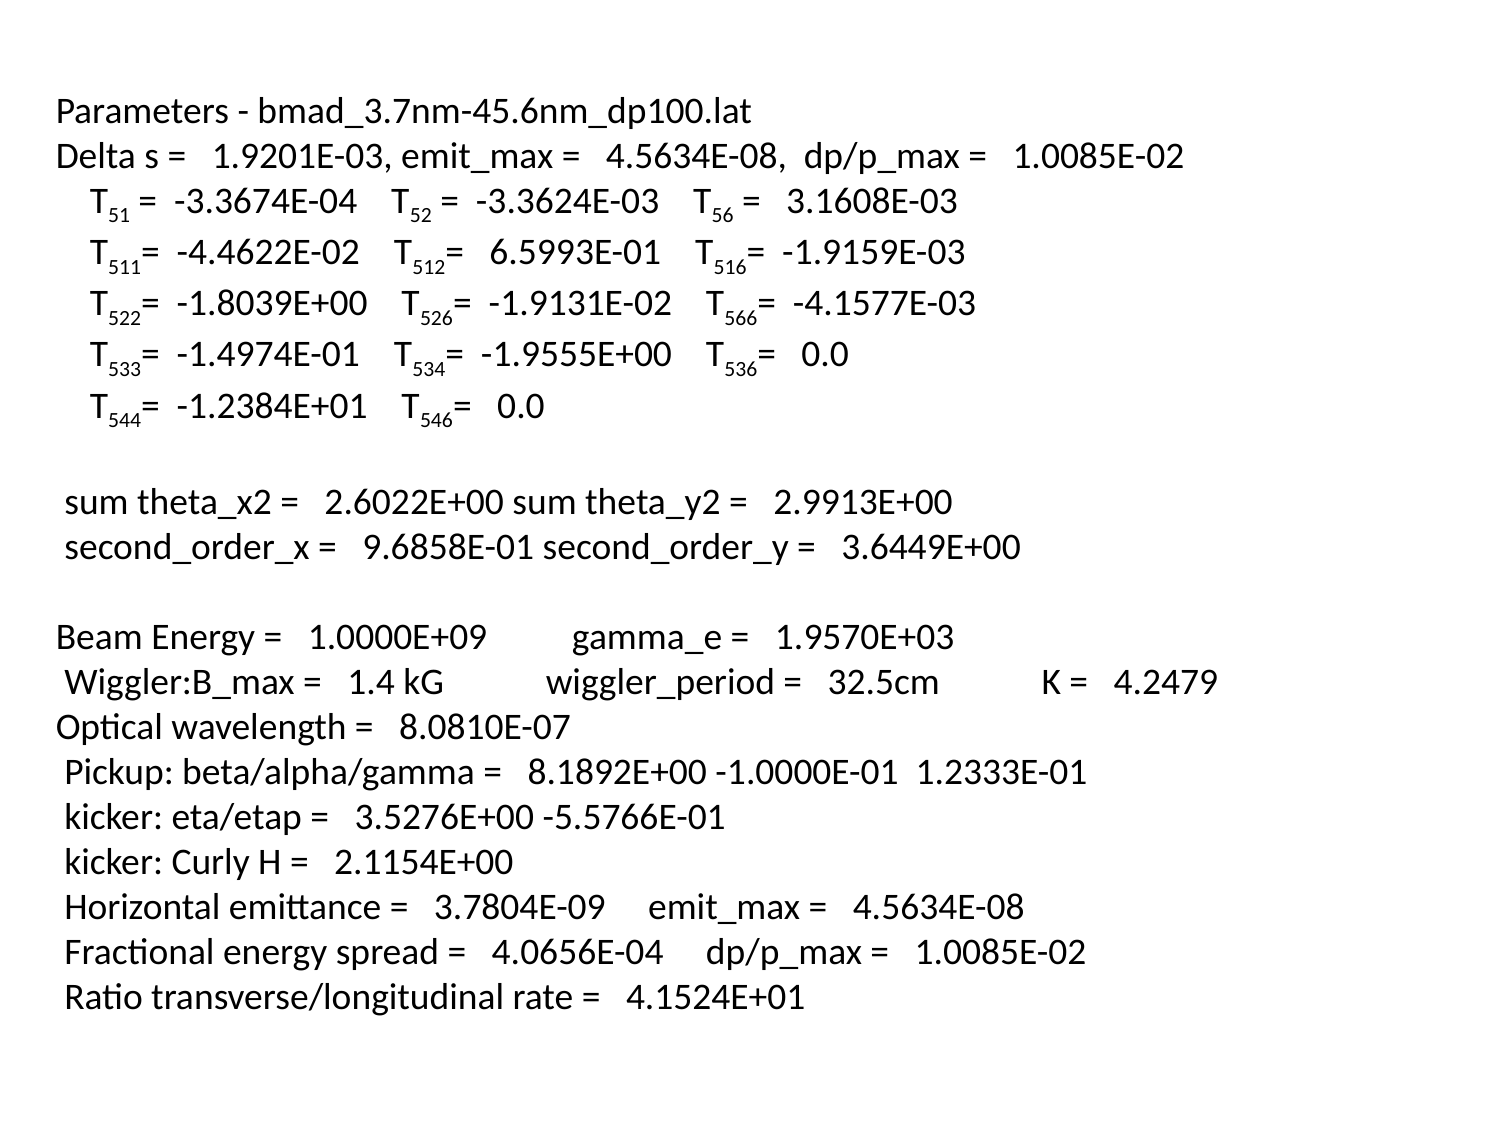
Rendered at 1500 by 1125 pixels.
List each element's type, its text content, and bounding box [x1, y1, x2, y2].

text_box Parameters - bmad_3.7nm-45.6nm_dp100.lat Delta s = 1.9201E-03, emit_max = 4.5634E-08, dp/p_max = 1.0085E-02 T51 = -3.3674E-04 T52 = -3.3624E-03 T56 = 3.1608E-03 T511= -4.4622E-02 T512= 6.5993E-01 T516= -1.9159E-03 T522= -1.8039E+00 T526= -1.9131E-02 T566= -4.1577E-03 T533= -1.4974E-01 T534= -1.9555E+00 T536= 0.0 T544= -1.2384E+01 T546= 0.0 sum theta_x2 = 2.6022E+00 sum theta_y2 = 2.9913E+00 second_order_x = 9.6858E-01 second_order_y = 3.6449E+00 Beam Energy = 1.0000E+09 gamma_e = 1.9570E+03 Wiggler:B_max = 1.4 kG wiggler_period = 32.5cm K = 4.2479 Optical wavelength = 8.0810E-07 Pickup: beta/alpha/gamma = 8.1892E+00 -1.0000E-01 1.2333E-01 kicker: eta/etap = 3.5276E+00 -5.5766E-01 kicker: Curly H = 2.1154E+00 Horizontal emittance = 3.7804E-09 emit_max = 4.5634E-08 Fractional energy spread = 4.0656E-04 dp/p_max = 1.0085E-02 Ratio transverse/longitudinal rate = 4.1524E+01 [41, 78, 1378, 1025]
